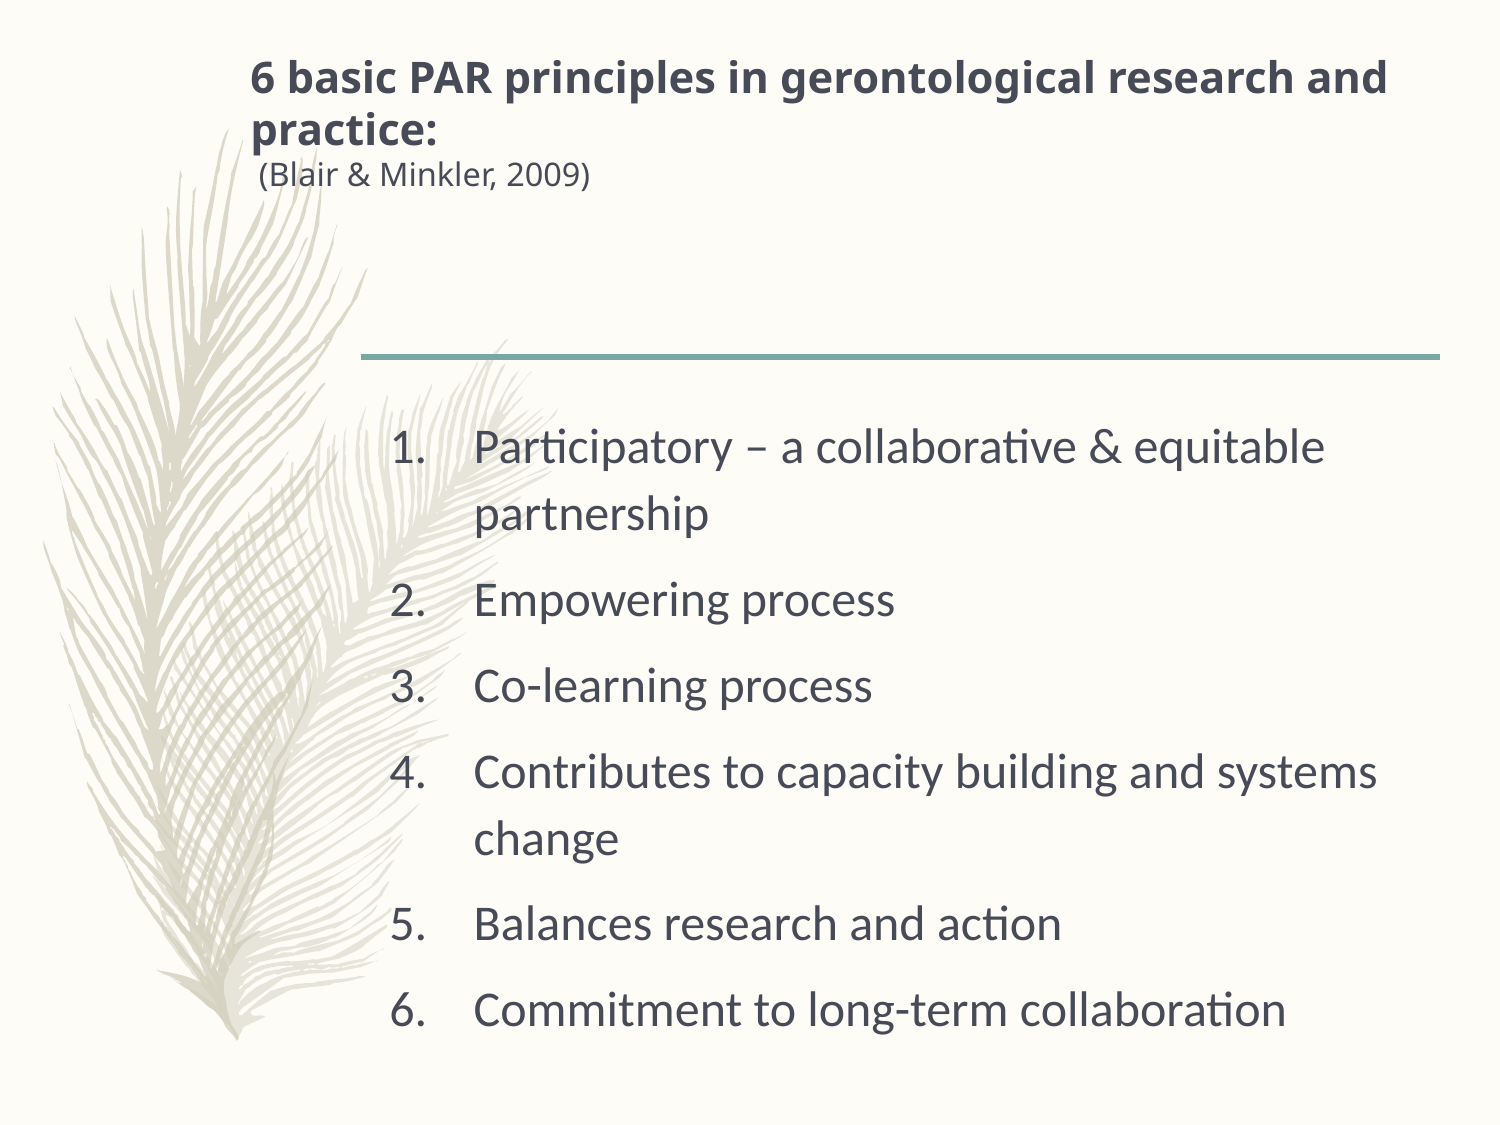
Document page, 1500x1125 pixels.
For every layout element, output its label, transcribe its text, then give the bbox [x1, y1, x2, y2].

list Participatory – a collaborative & equitable partnership Empowering process Co-learning process Contributes to capacity building and systems change Balances research and action Commitment to long-term collaboration [360, 399, 1440, 999]
title 6 basic PAR principles in gerontological research and practice: (Blair & Minkler, 2009) [235, 45, 1466, 268]
